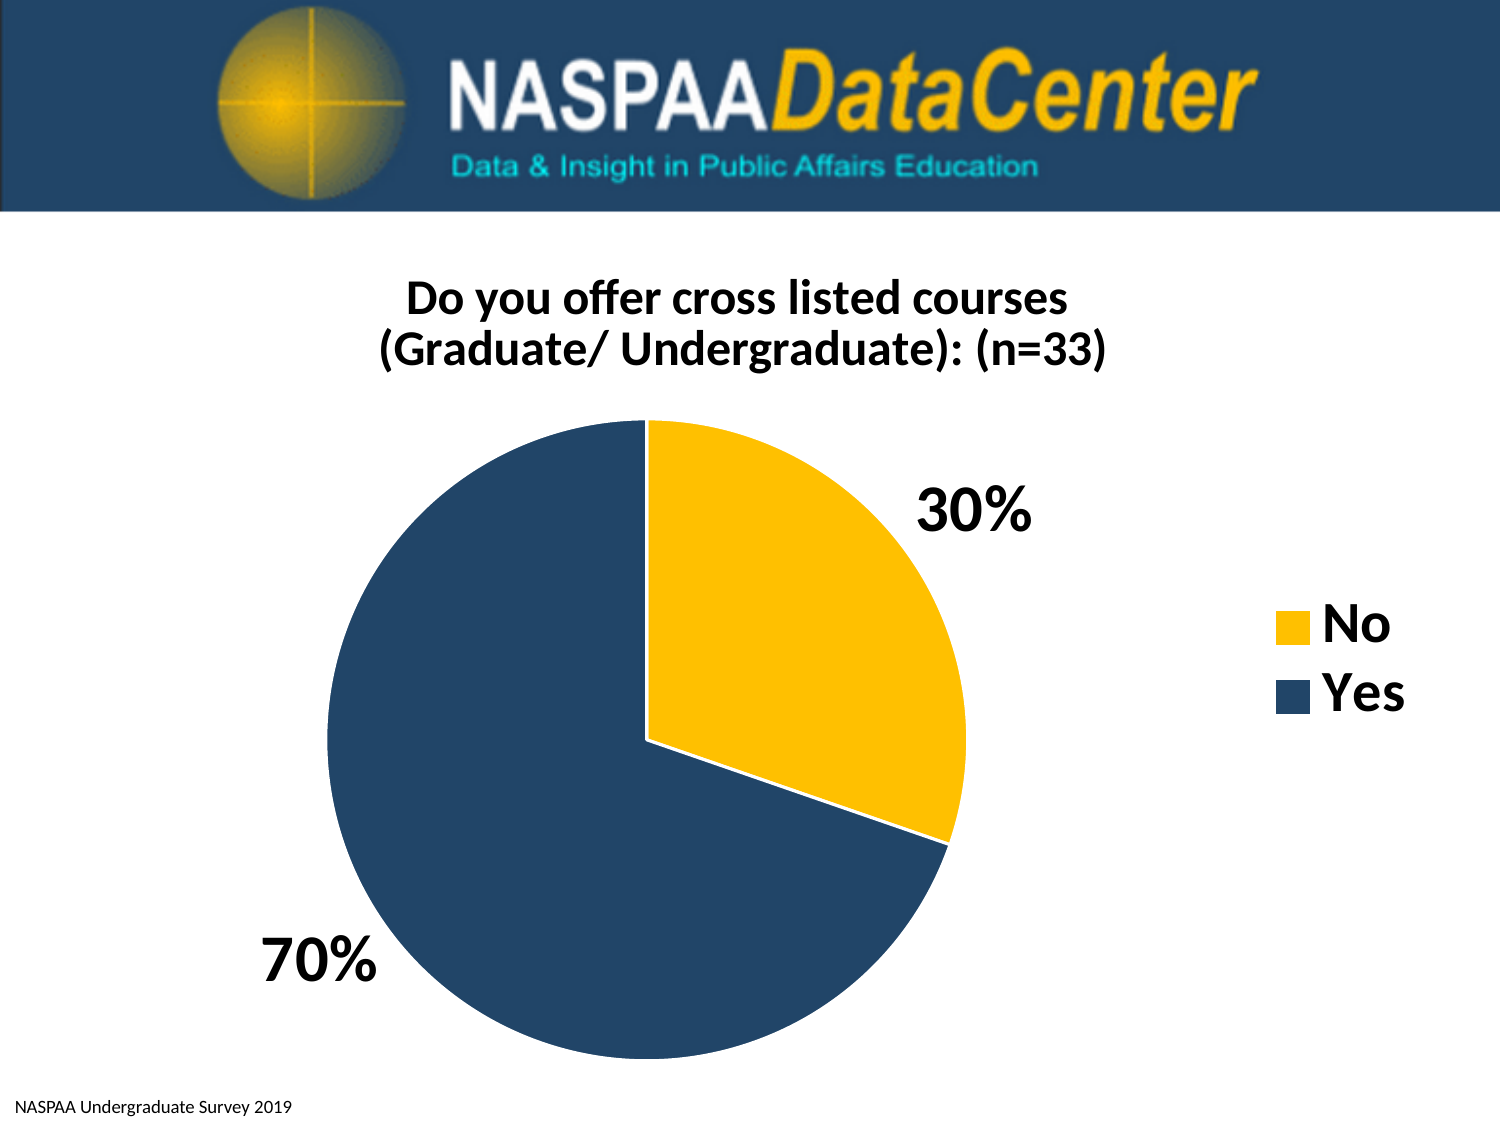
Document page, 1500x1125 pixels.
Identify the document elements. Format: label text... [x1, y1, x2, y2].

picture [0, 0, 1500, 215]
chart [37, 237, 1438, 1088]
text_box NASPAA Undergraduate Survey 2019 [0, 1087, 413, 1125]
